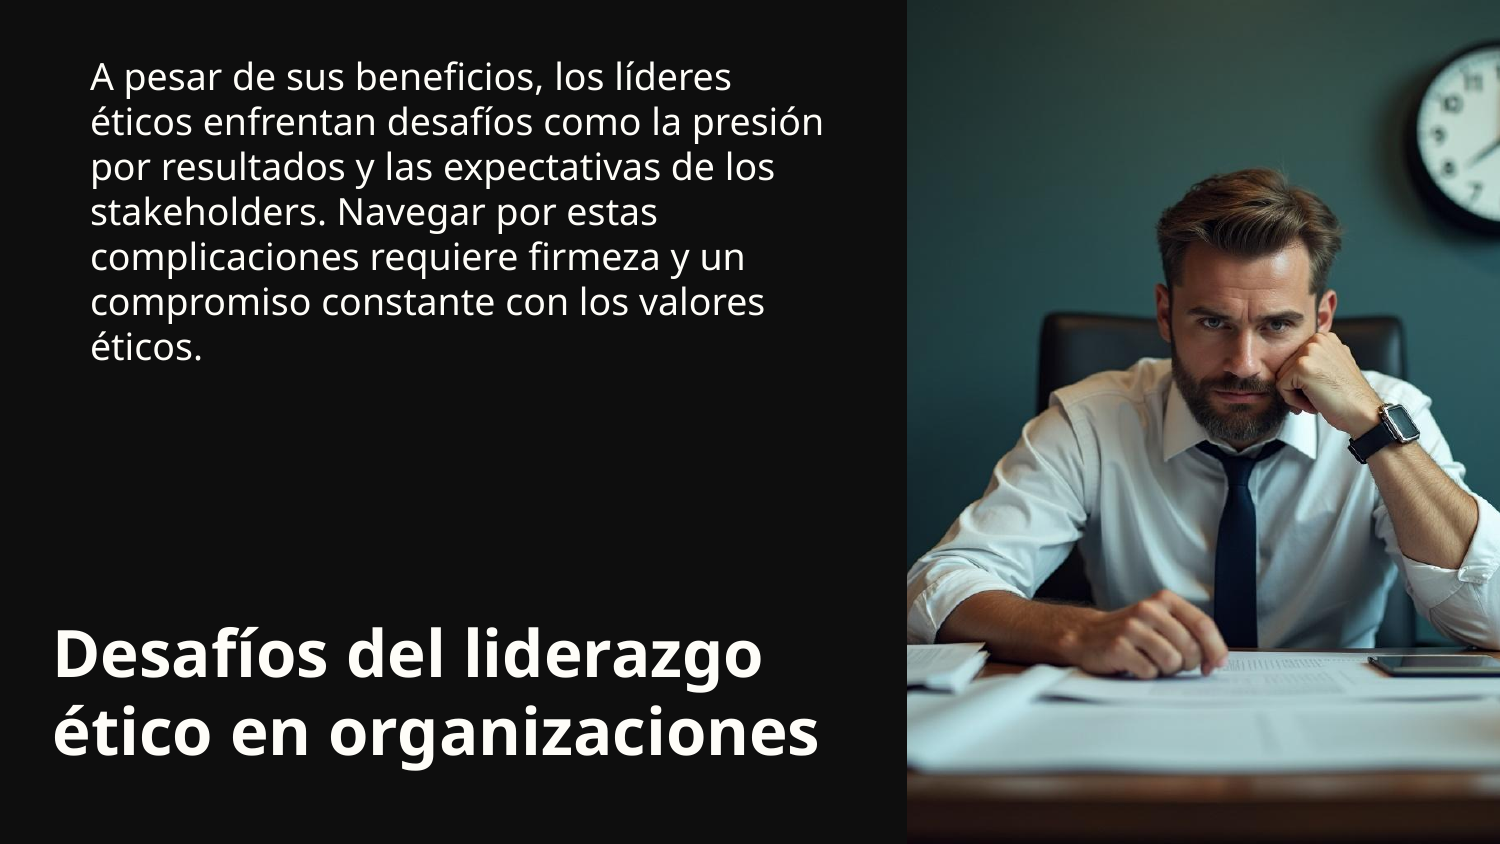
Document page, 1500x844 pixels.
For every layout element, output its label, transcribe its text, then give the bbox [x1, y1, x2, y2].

title Desafíos del liderazgo ético en organizaciones [37, 596, 844, 807]
subtitle A pesar de sus beneficios, los líderes éticos enfrentan desafíos como la presión por resultados y las expectativas de los stakeholders. Navegar por estas complicaciones requiere firmeza y un compromiso constante con los valores éticos. [37, 37, 844, 435]
picture [906, 0, 1500, 844]
